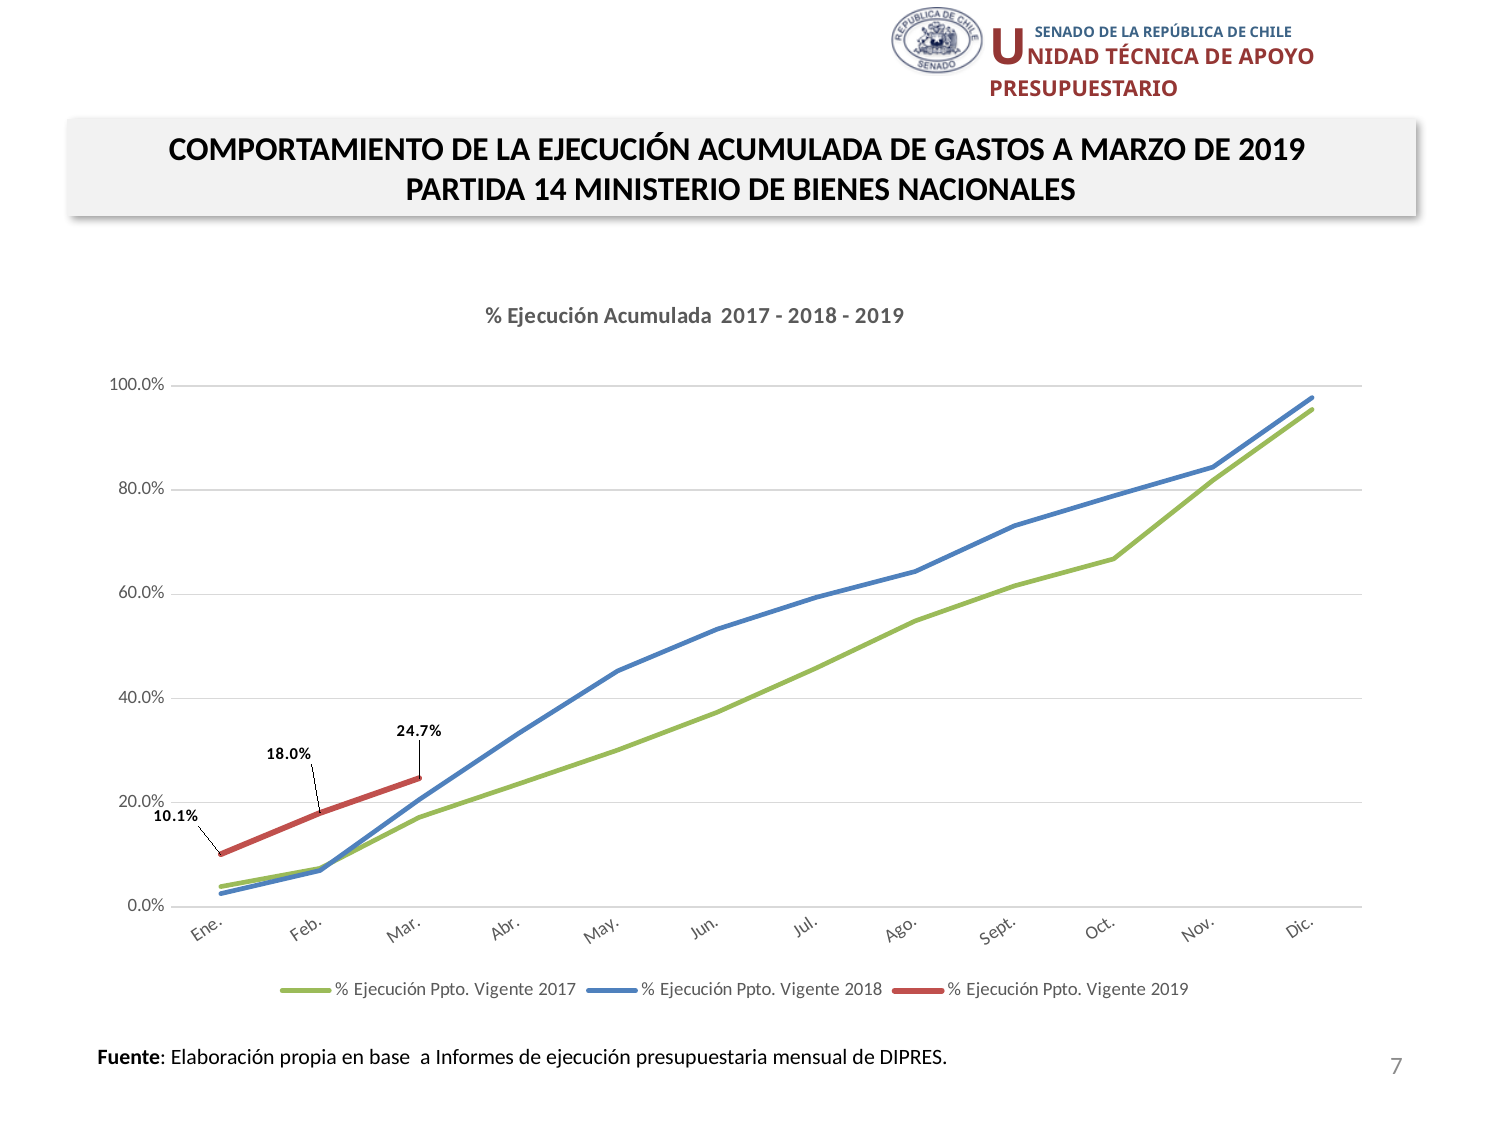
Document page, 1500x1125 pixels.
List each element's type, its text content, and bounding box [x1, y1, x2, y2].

picture [891, 7, 985, 76]
chart [82, 278, 1389, 1007]
text_box COMPORTAMIENTO DE LA EJECUCIÓN ACUMULADA DE GASTOS A MARZO DE 2019 PARTIDA 14 MINISTERIO DE BIENES NACIONALES [67, 119, 1415, 216]
footer Fuente: Elaboración propia en base a Informes de ejecución presupuestaria mensual de DIPRES. [82, 1035, 1462, 1095]
